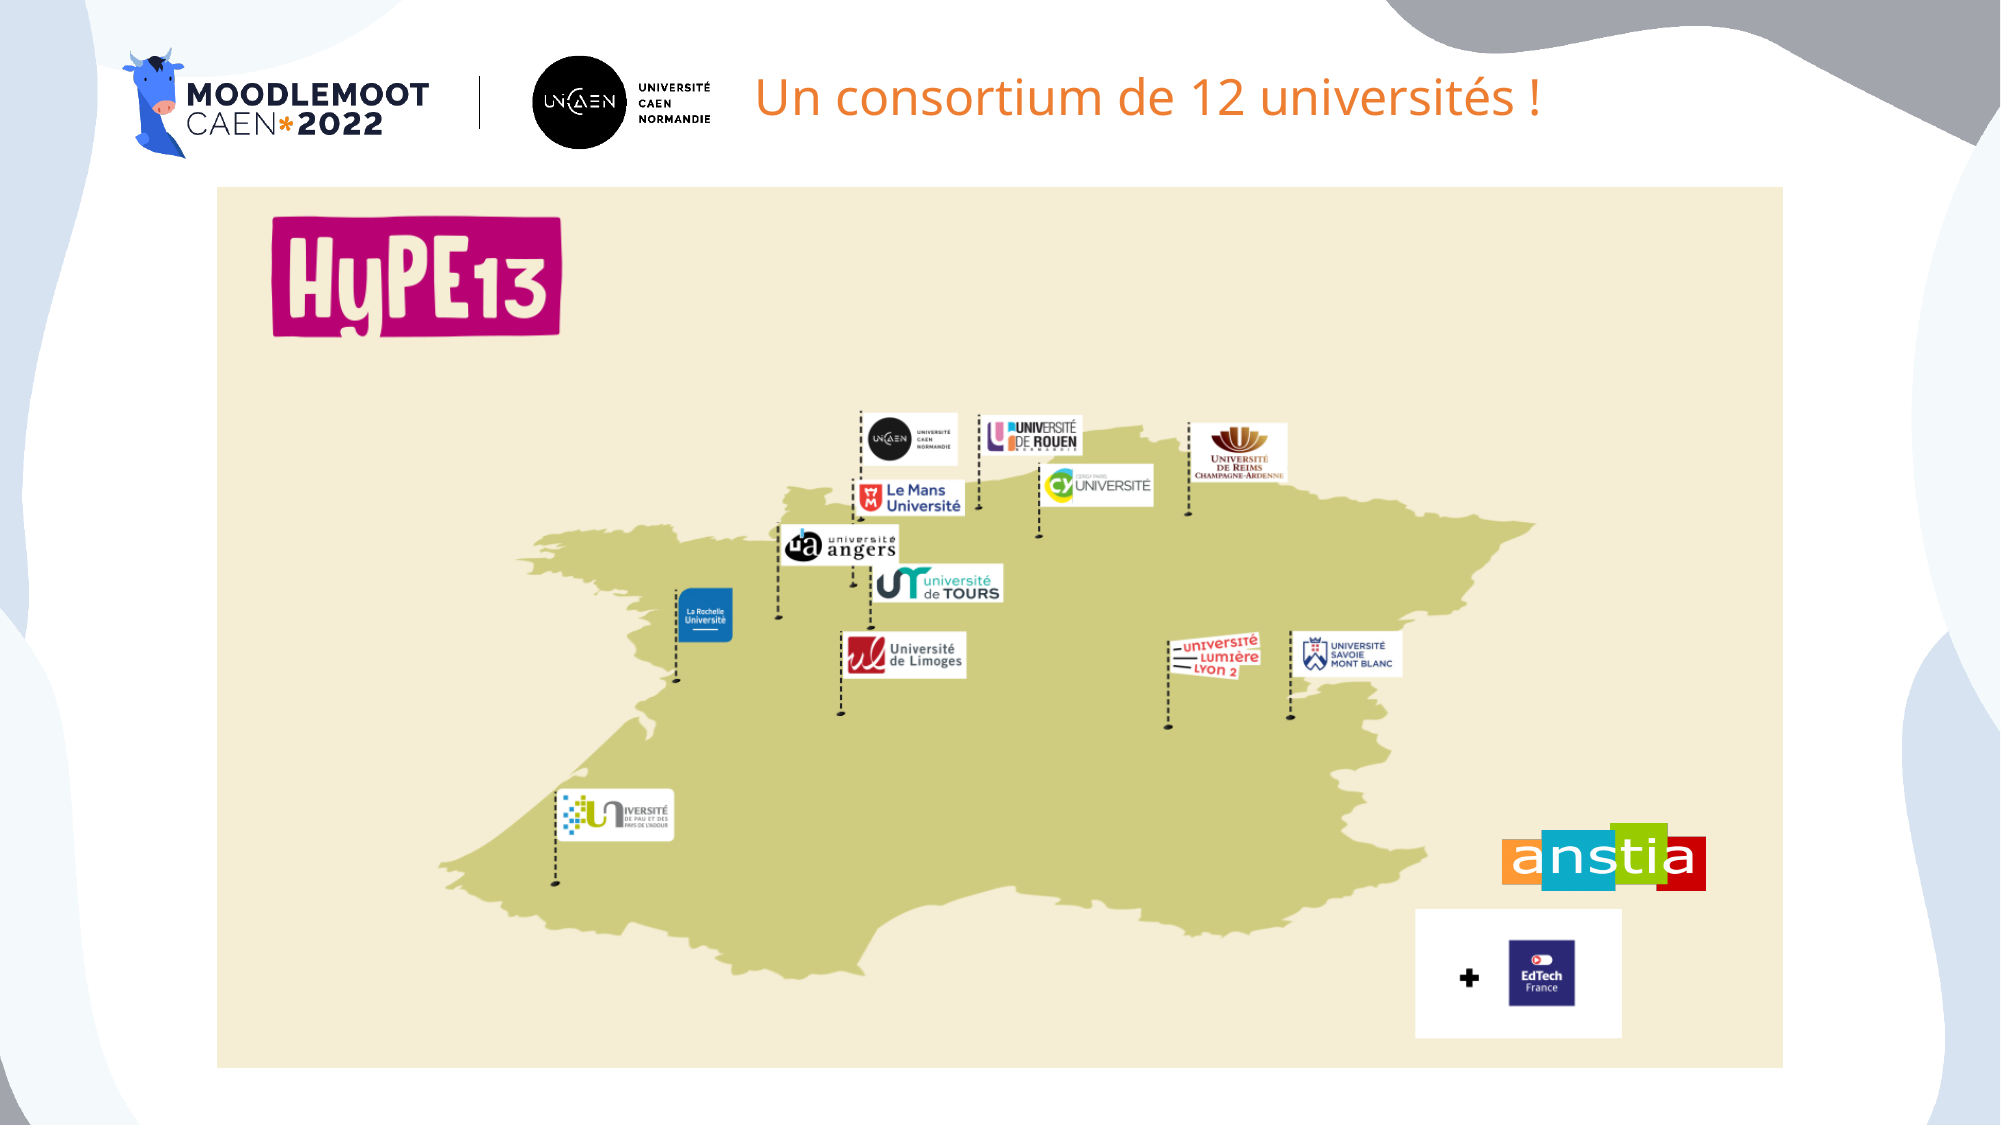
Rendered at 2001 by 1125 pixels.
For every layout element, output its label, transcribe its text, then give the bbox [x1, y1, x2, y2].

picture [216, 187, 1783, 1068]
title Un consortium de 12 universités ! [314, 10, 1983, 188]
picture [118, 43, 314, 161]
